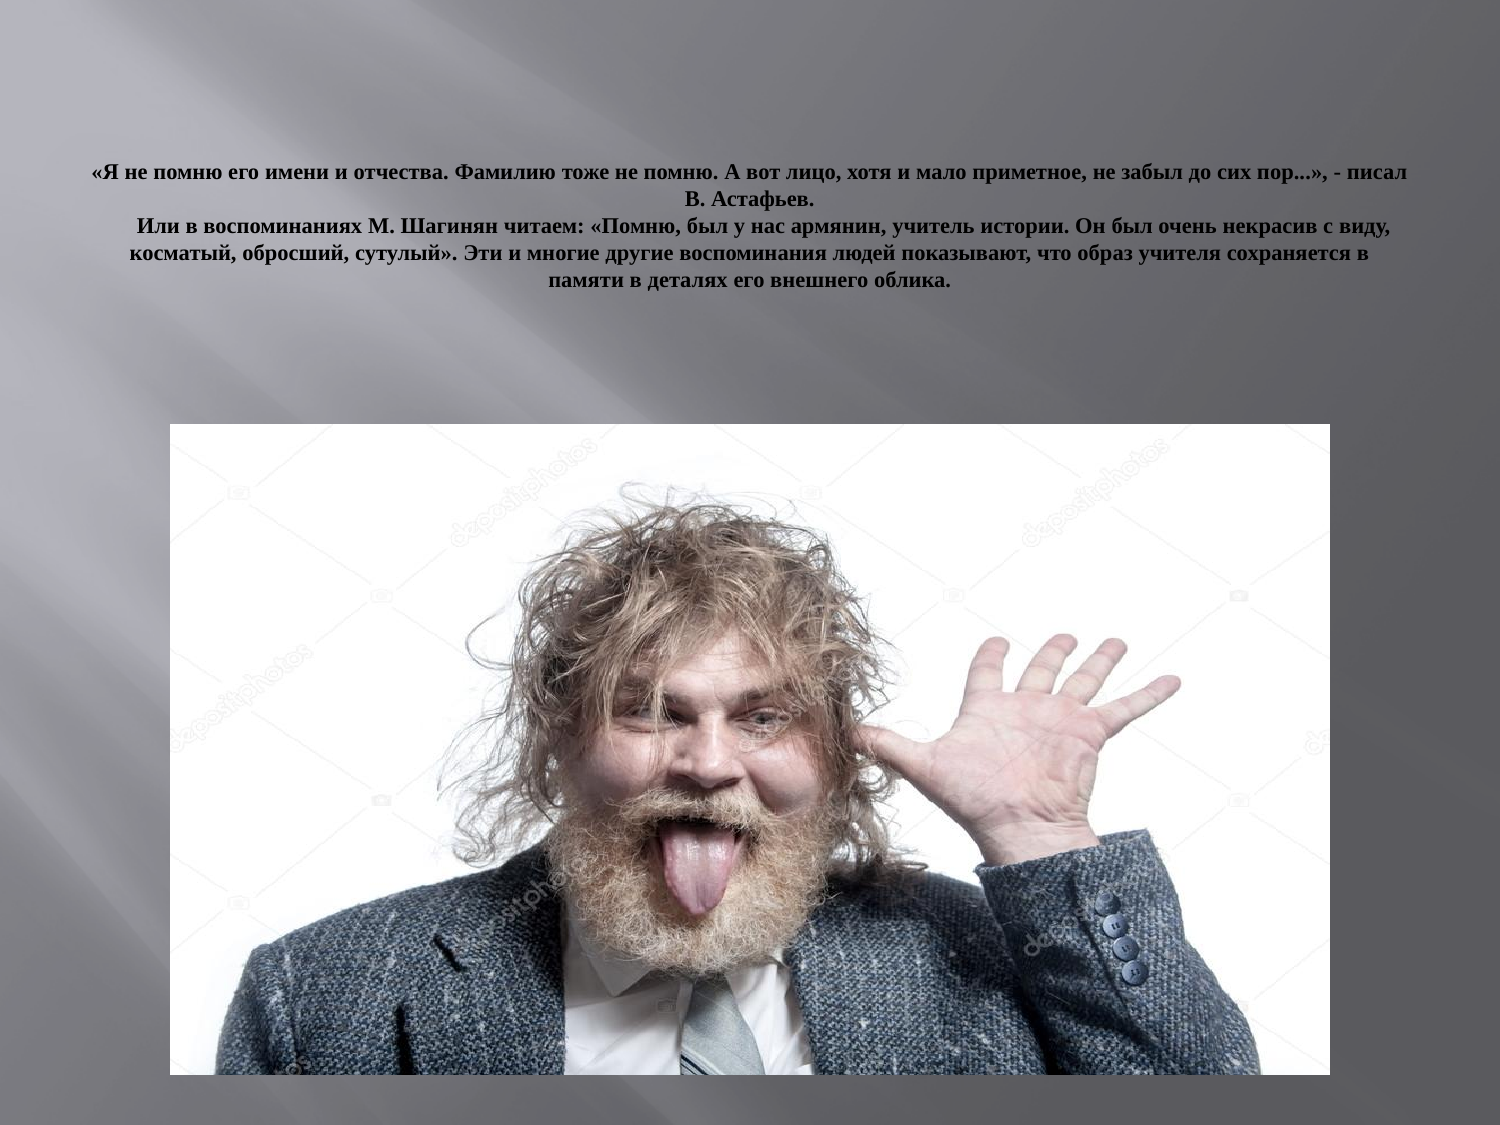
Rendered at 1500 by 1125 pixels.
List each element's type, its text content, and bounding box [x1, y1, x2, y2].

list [170, 424, 1330, 1076]
title «Я не помню его имени и отчества. Фамилию тоже не помню. А вот лицо, хотя и мало приметное, не забыл до сих пор...», - писал В. Астафьев. Или в воспоминаниях М. Шагинян читаем: «Помню, был у нас армянин, учитель истории. Он был очень некрасив с виду, косматый, обросший, сутулый». Эти и многие другие воспоминания людей показывают, что образ учителя сохраняется в памяти в деталях его внешнего облика. [75, 45, 1425, 400]
